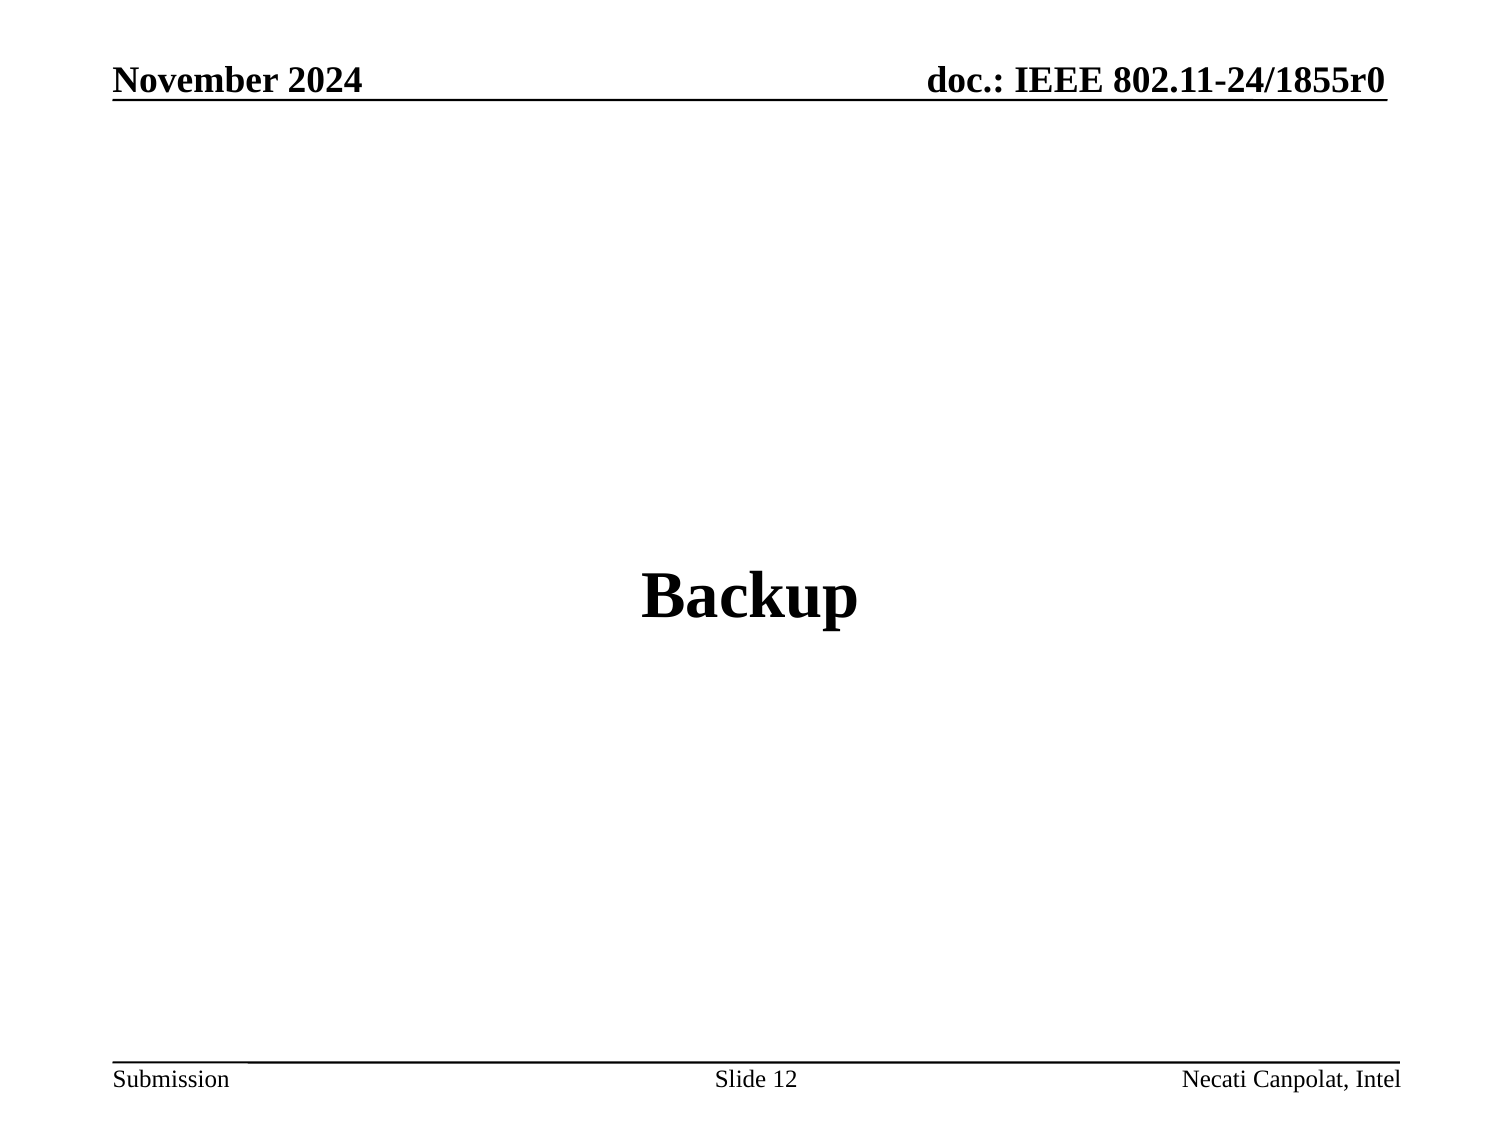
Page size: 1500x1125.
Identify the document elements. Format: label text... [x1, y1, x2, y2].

title Backup [113, 503, 1389, 679]
footer Necati Canpolat, Intel [1178, 1061, 1402, 1093]
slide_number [111, 54, 366, 101]
slide_number Slide 12 [712, 1061, 800, 1093]
